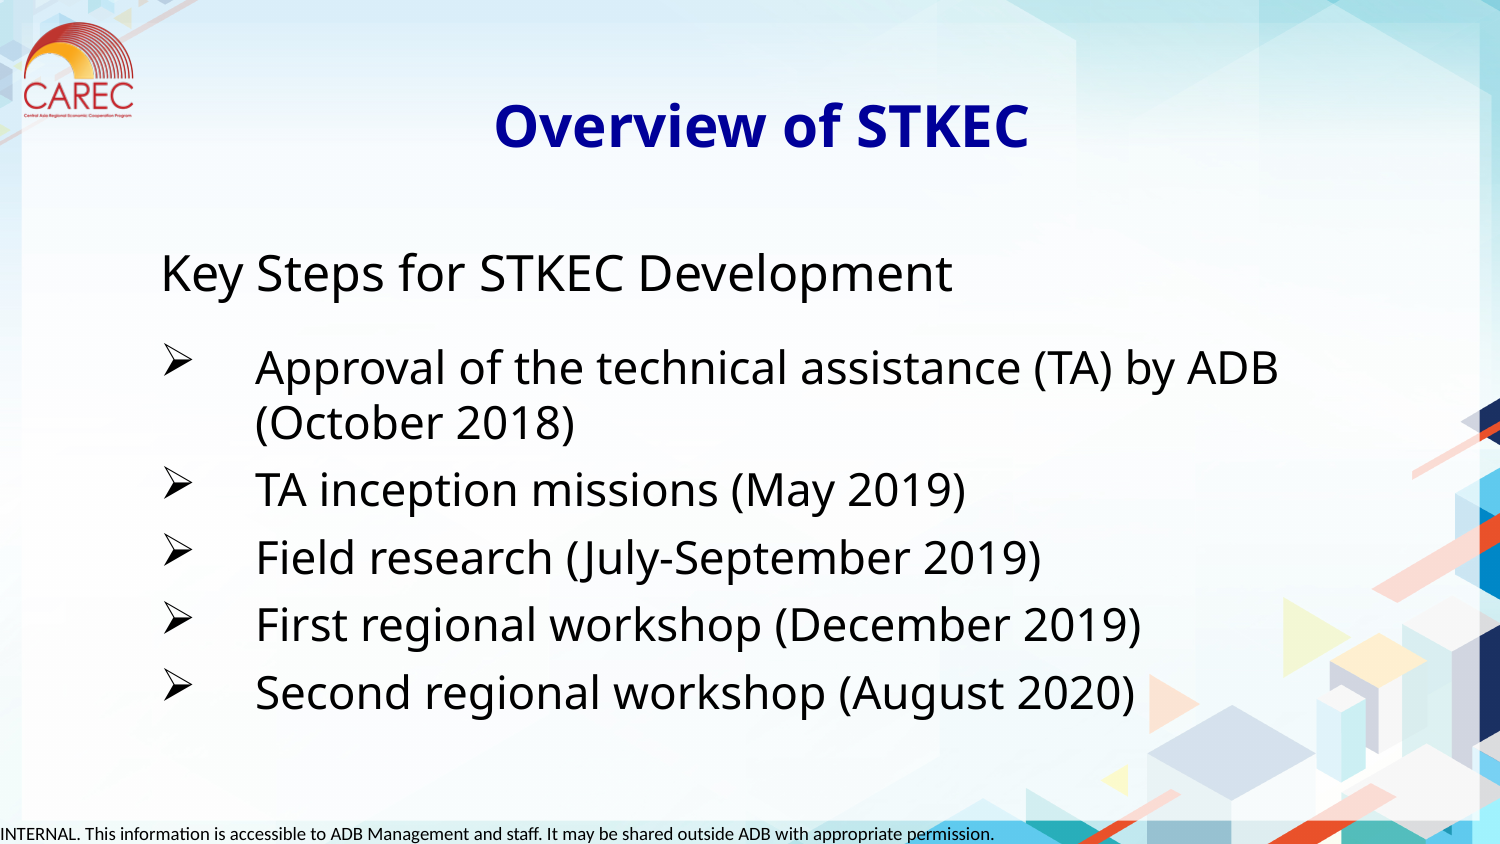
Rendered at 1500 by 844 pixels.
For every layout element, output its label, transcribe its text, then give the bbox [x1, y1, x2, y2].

picture [0, 0, 1500, 844]
text_box Key Steps for STKEC Development Approval of the technical assistance (TA) by ADB (October 2018) TA inception missions (May 2019) Field research (July-September 2019) First regional workshop (December 2019) Second regional workshop (August 2020) [145, 233, 1363, 726]
text_box Overview of STKEC [161, 39, 1363, 209]
text_box [154, 18, 1350, 156]
